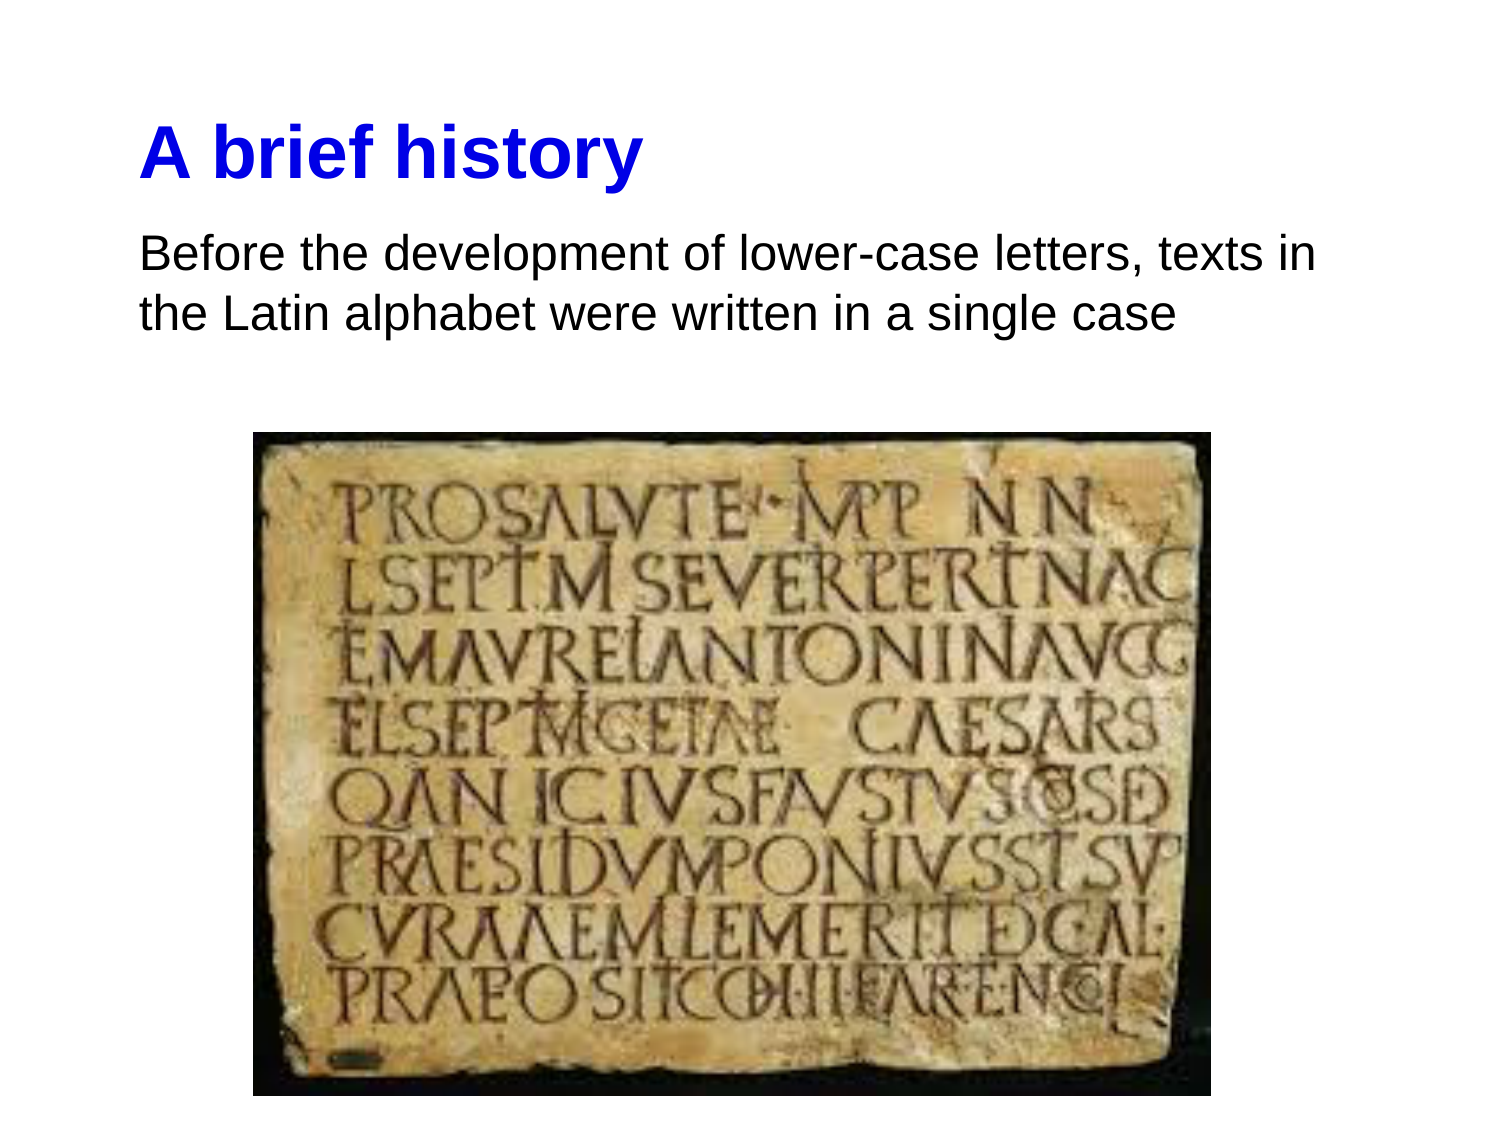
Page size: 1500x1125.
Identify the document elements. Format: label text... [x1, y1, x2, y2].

picture [253, 432, 1211, 1096]
text_box A brief history Before the development of lower-case letters, texts in the Latin alphabet were written in a single case [123, 90, 1424, 454]
